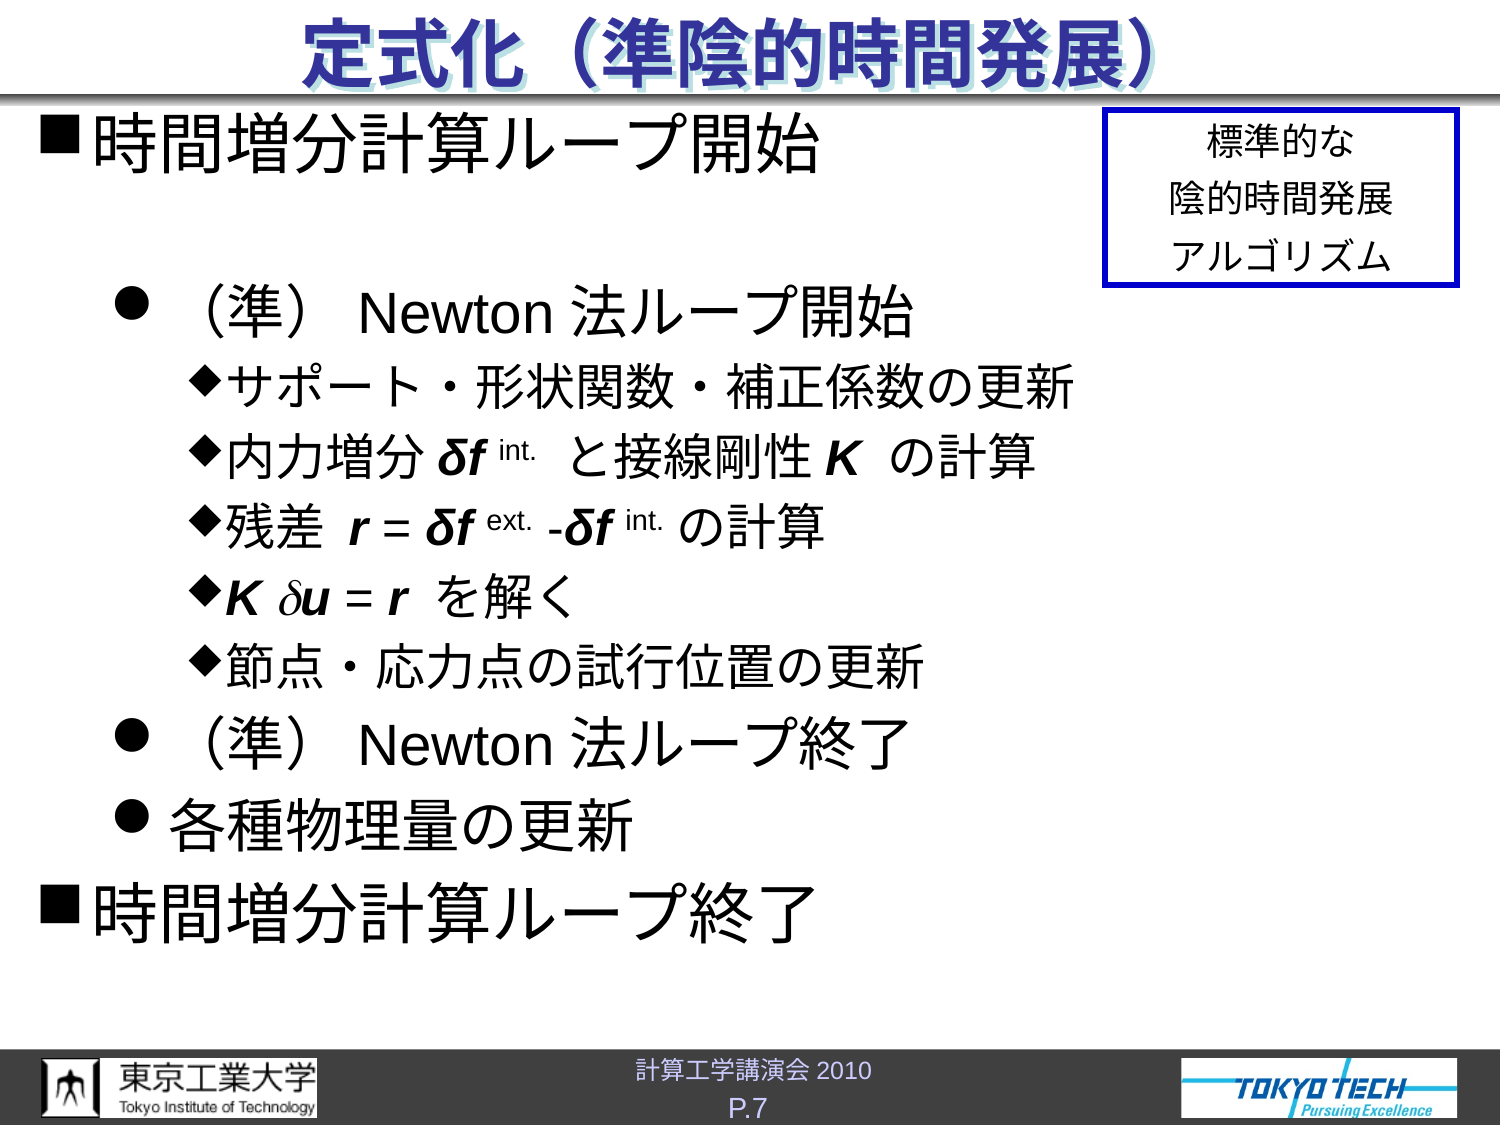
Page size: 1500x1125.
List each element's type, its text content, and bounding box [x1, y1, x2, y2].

title 定式化（準陰的時間発展） [0, 5, 1500, 108]
picture [1181, 1058, 1458, 1118]
picture [41, 1058, 317, 1118]
text_box 標準的な 陰的時間発展 アルゴリズム [1105, 110, 1458, 285]
list 時間増分計算ループ開始 （準）Newton法ループ開始 サポート・形状関数・補正係数の更新 内力増分δf int. と接線剛性K の計算 残差 r = δf ext. -δf int.の計算 K du = r を解く 節点・応力点の試行位置の更新 （準）Newton法ループ終了 各種物理量の更新 時間増分計算ループ終了 [35, 102, 1500, 1048]
